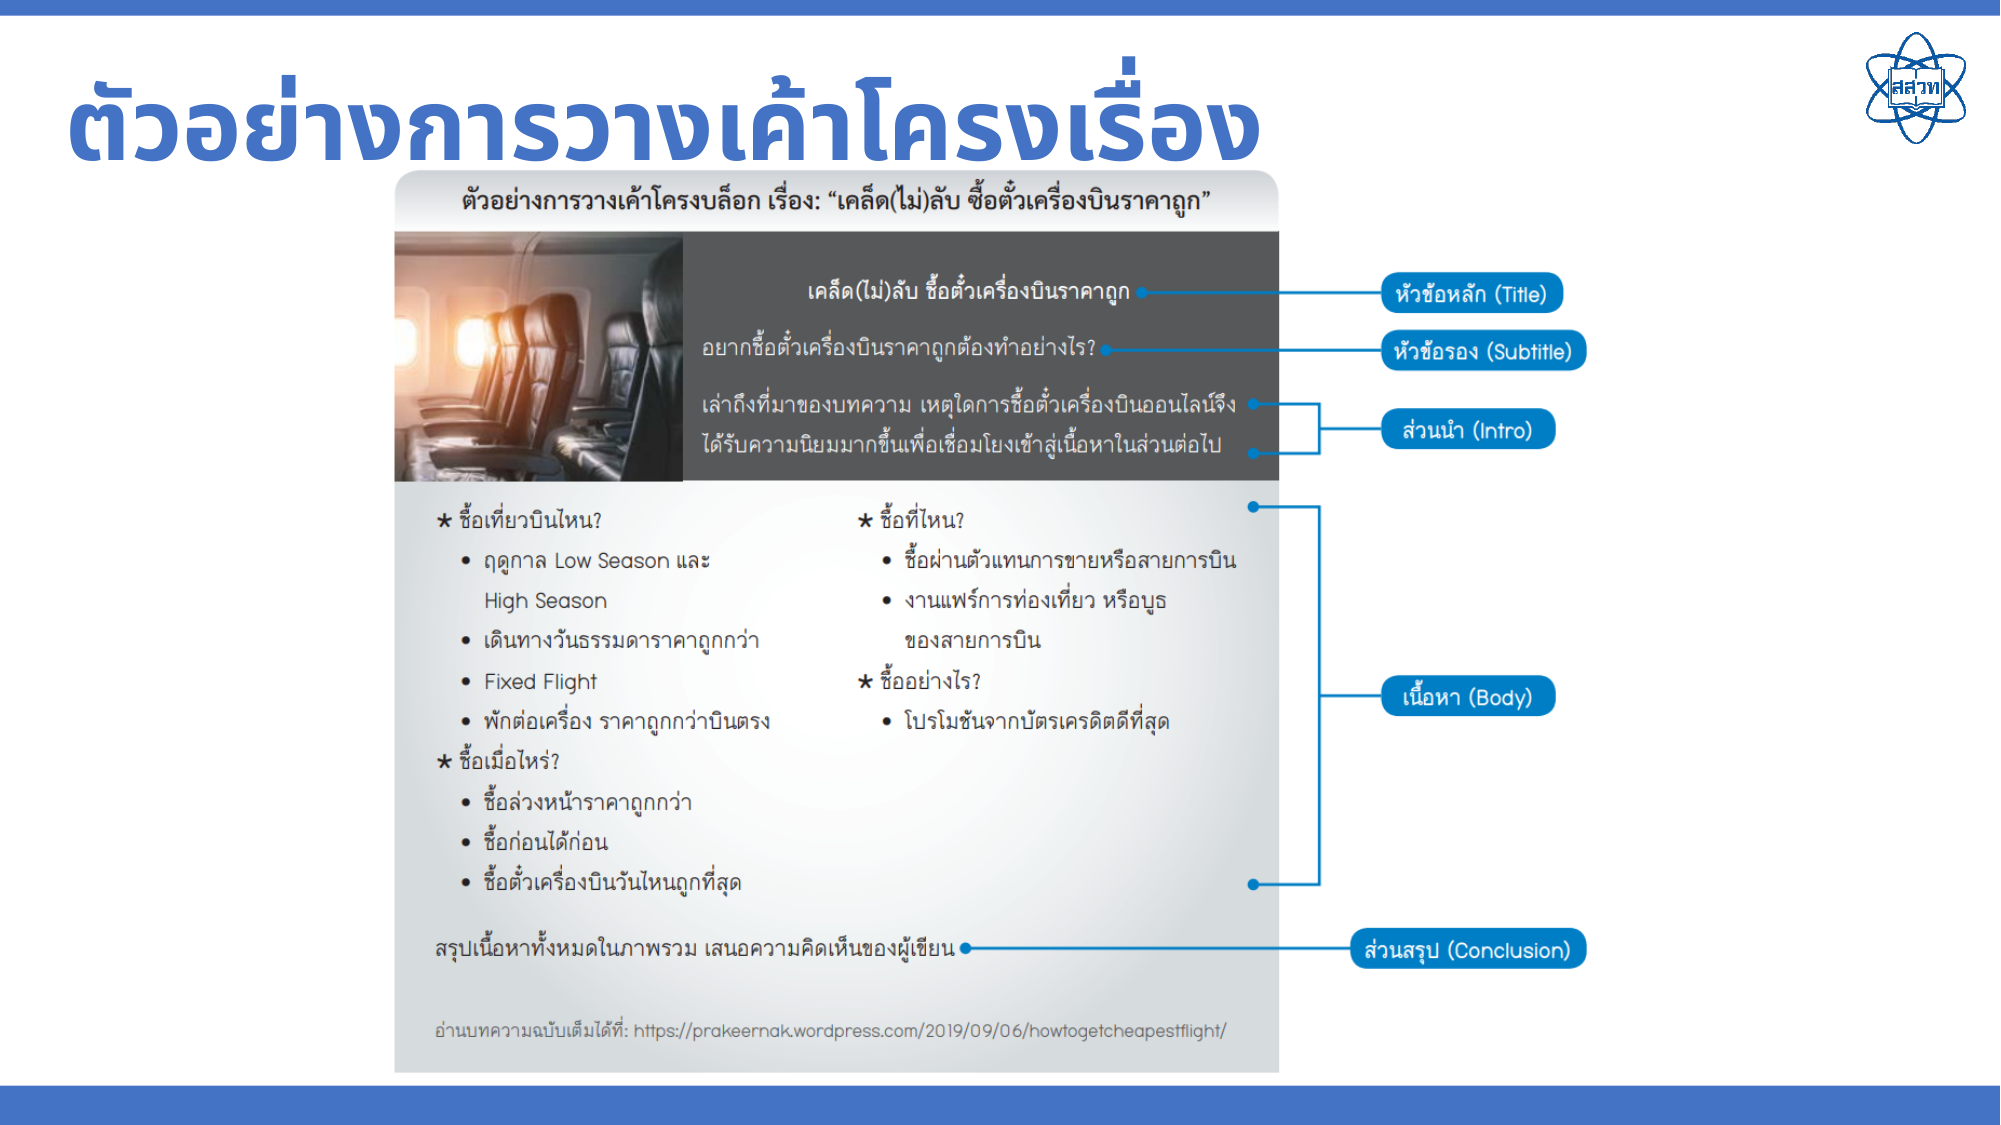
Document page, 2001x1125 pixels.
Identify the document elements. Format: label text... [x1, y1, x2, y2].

text_box ตัวอย่างการวางเค้าโครงเรื่อง [50, 65, 1958, 192]
picture [1866, 32, 1966, 144]
picture [387, 165, 1613, 1078]
